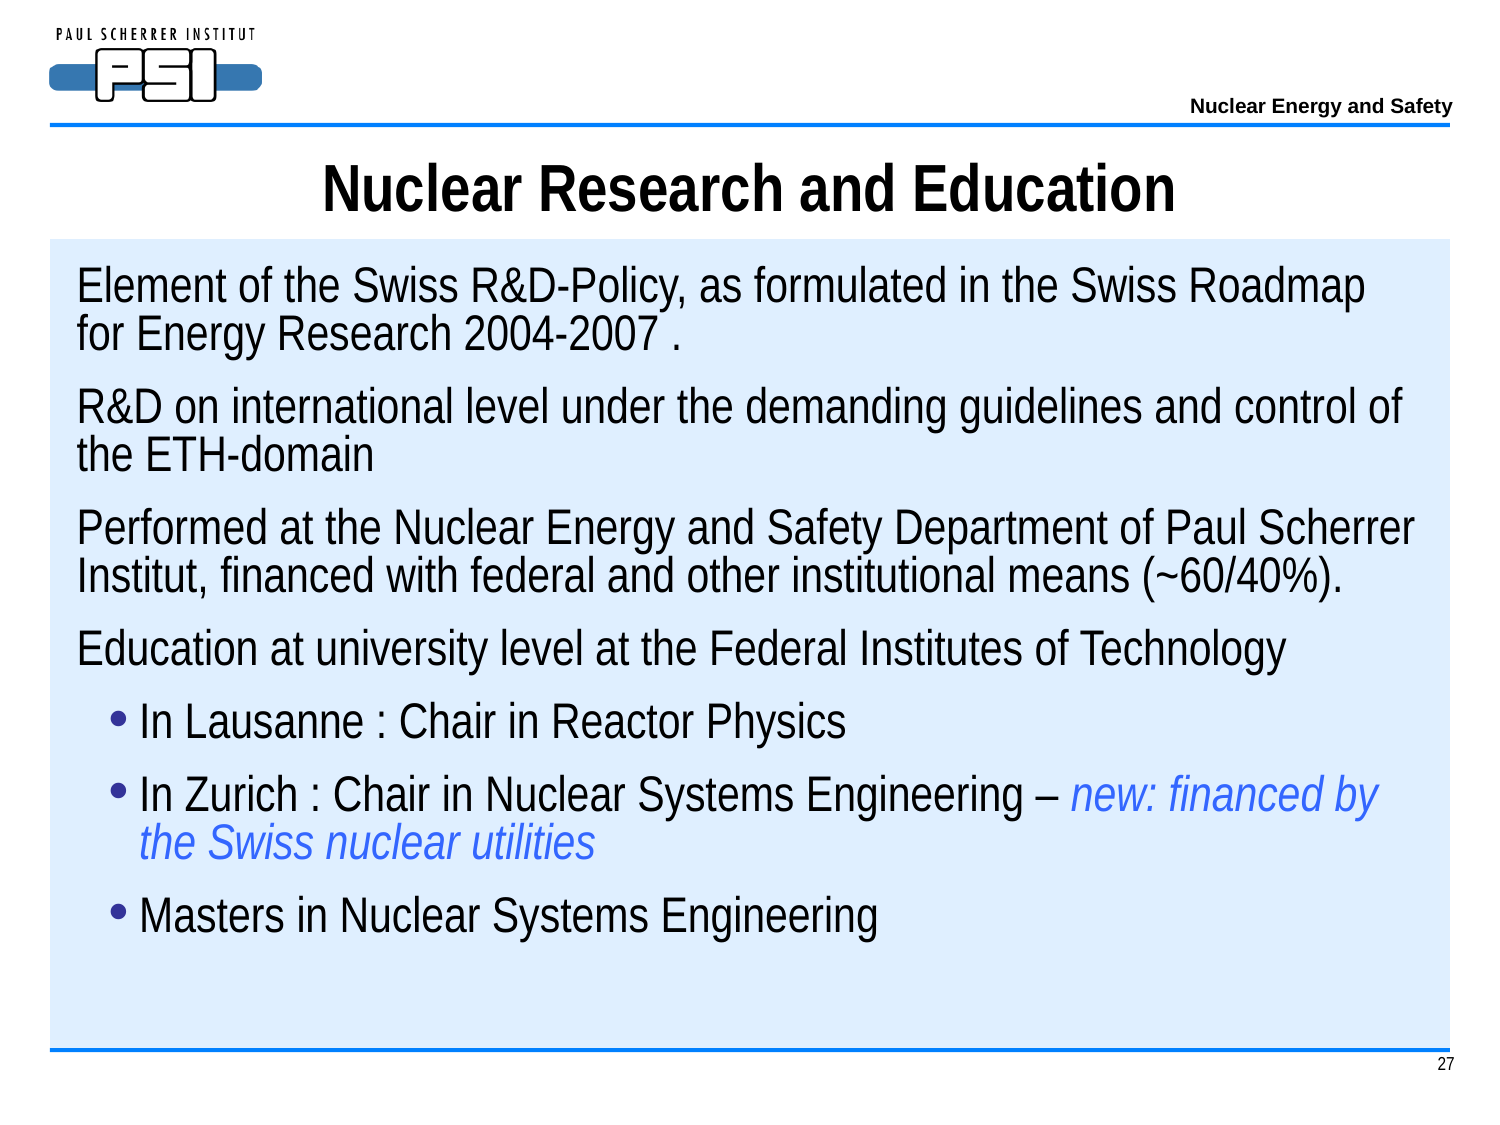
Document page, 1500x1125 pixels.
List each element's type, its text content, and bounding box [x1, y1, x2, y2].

picture [37, 12, 275, 113]
title Nuclear Research and Education [50, 144, 1450, 232]
list Element of the Swiss R&D-Policy, as formulated in the Swiss Roadmap for Energy Research 2004-2007 . R&D on international level under the demanding guidelines and control of the ETH-domain Performed at the Nuclear Energy and Safety Department of Paul Scherrer Institut, financed with federal and other institutional means (~60/40%). Education at university level at the Federal Institutes of Technology In Lausanne : Chair in Reactor Physics In Zurich : Chair in Nuclear Systems Engineering – new: financed by the Swiss nuclear utilities Masters in Nuclear Systems Engineering [50, 239, 1450, 1047]
